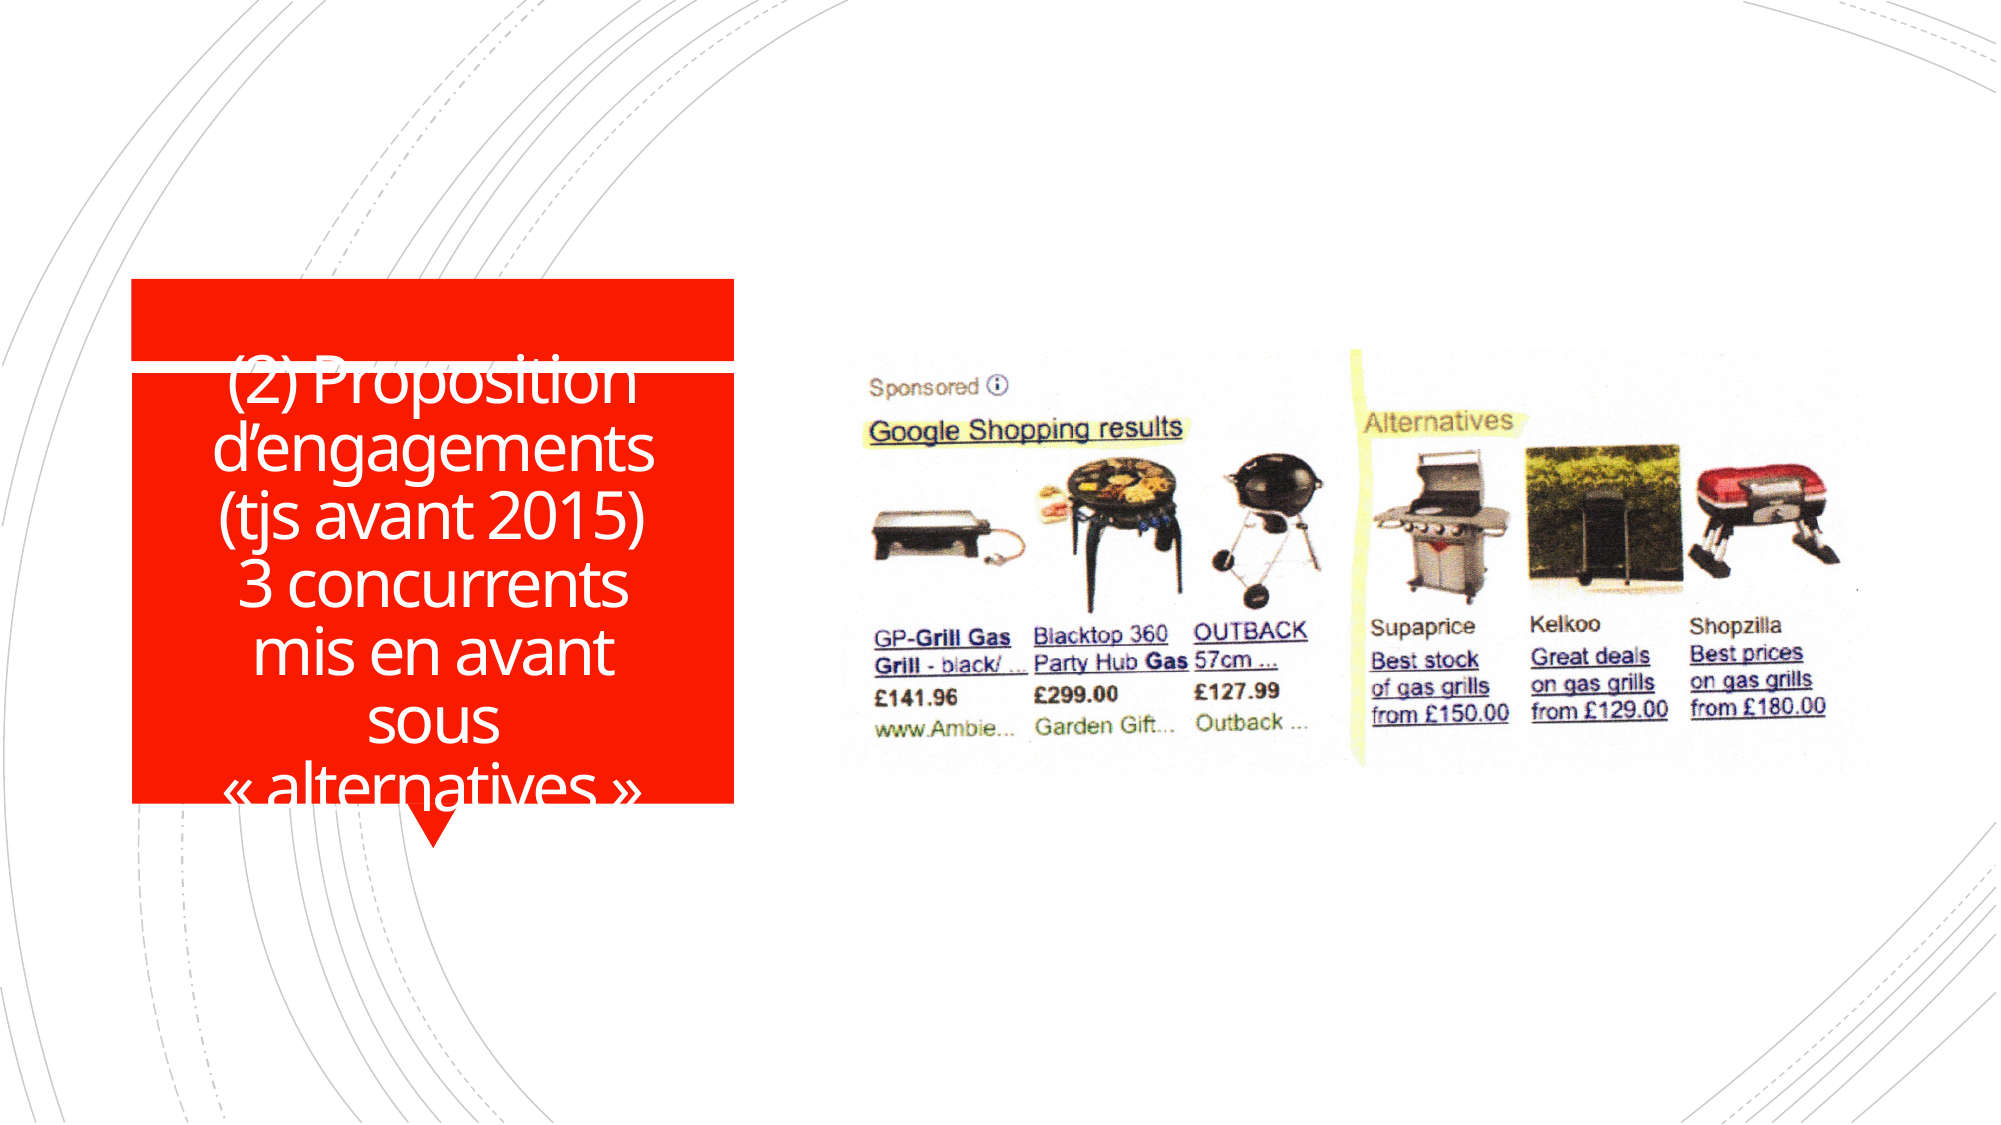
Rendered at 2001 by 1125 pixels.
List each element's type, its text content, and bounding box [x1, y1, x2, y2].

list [839, 349, 1871, 776]
title (2) Proposition d’engagements (tjs avant 2015) 3 concurrents mis en avant sous « alternatives » [145, 385, 720, 789]
